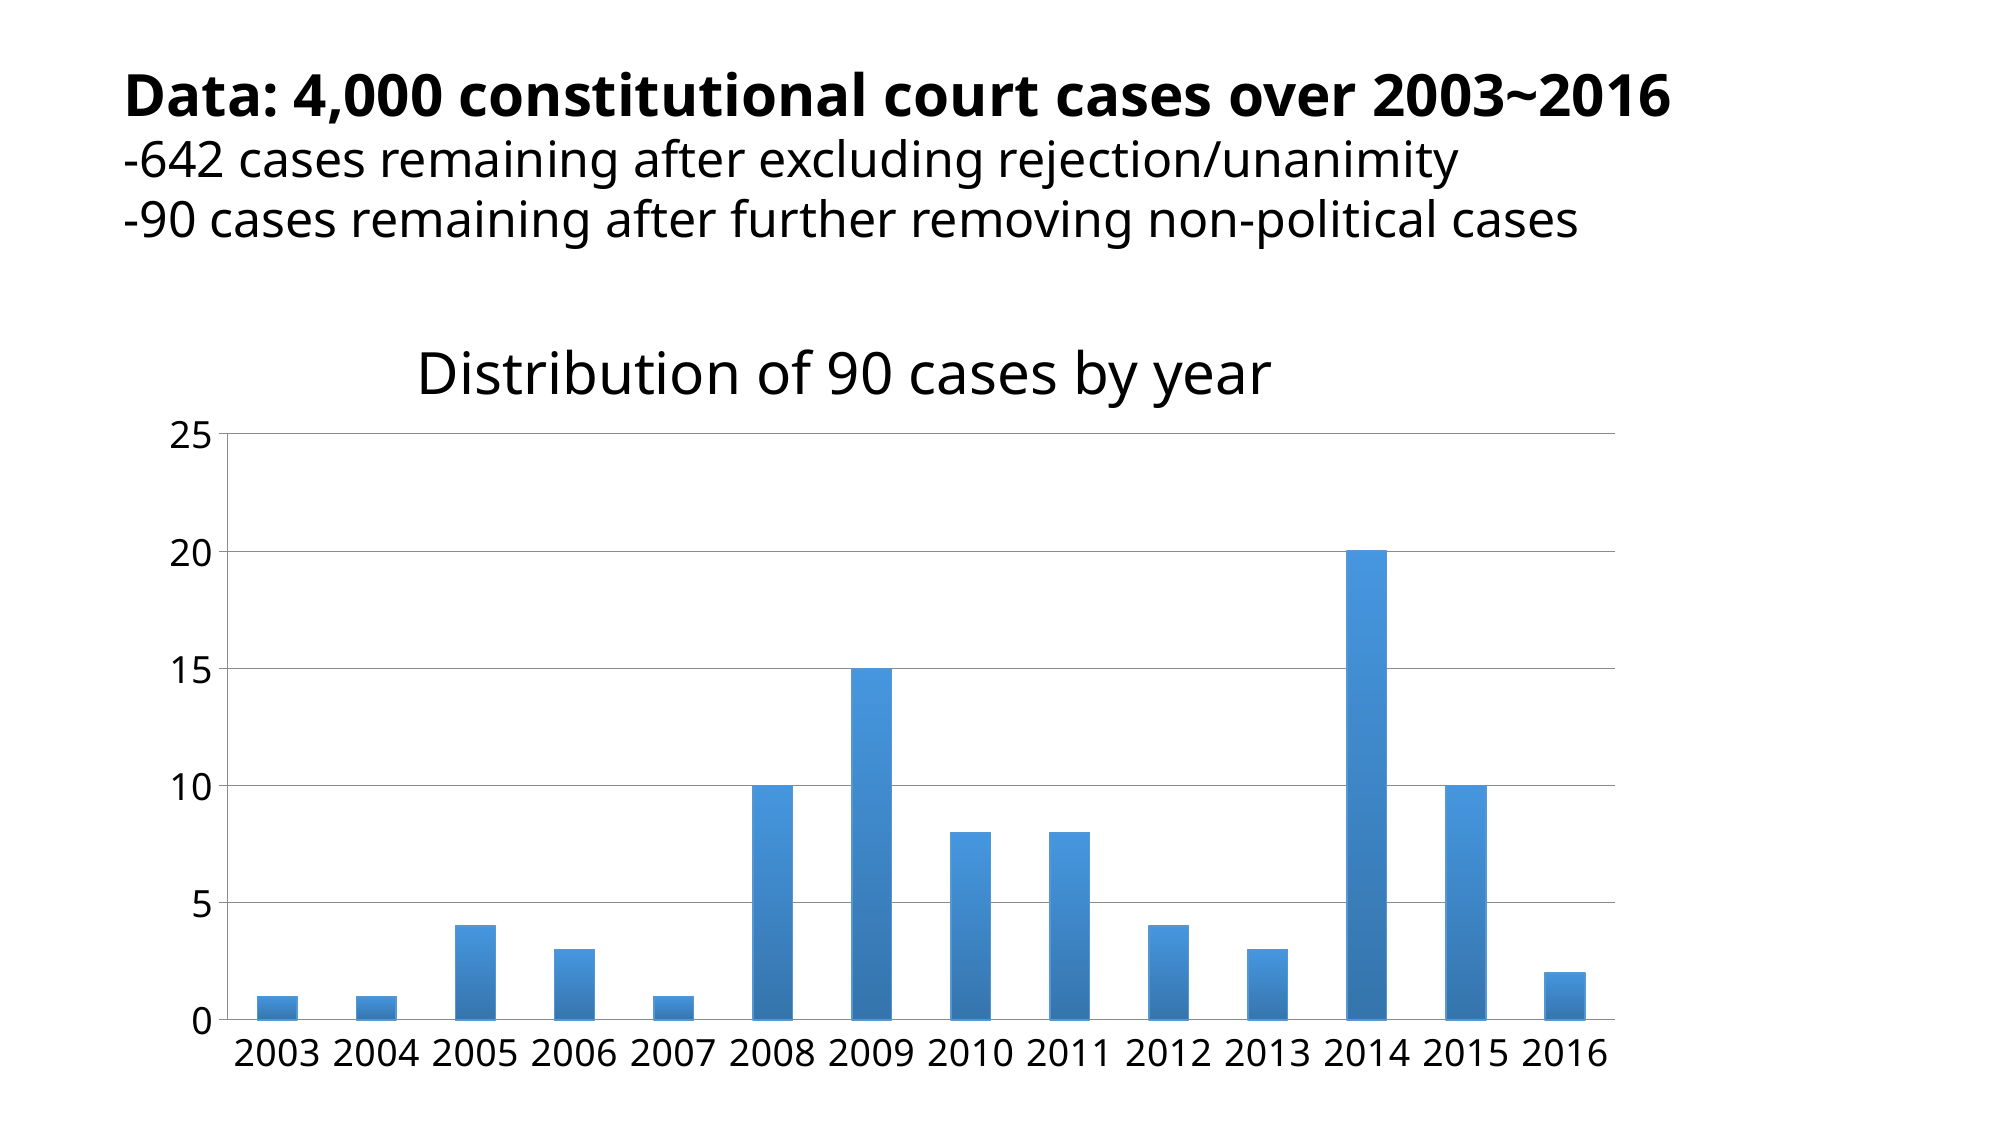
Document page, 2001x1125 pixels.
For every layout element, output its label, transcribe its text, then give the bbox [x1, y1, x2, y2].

text_box [171, 240, 2000, 929]
chart [139, 394, 1645, 1092]
text_box Data: 4,000 constitutional court cases over 2003~2016 -642 cases remaining after excluding rejection/unanimity -90 cases remaining after further removing non-political cases Distribution of 90 cases by year [108, 92, 1867, 374]
